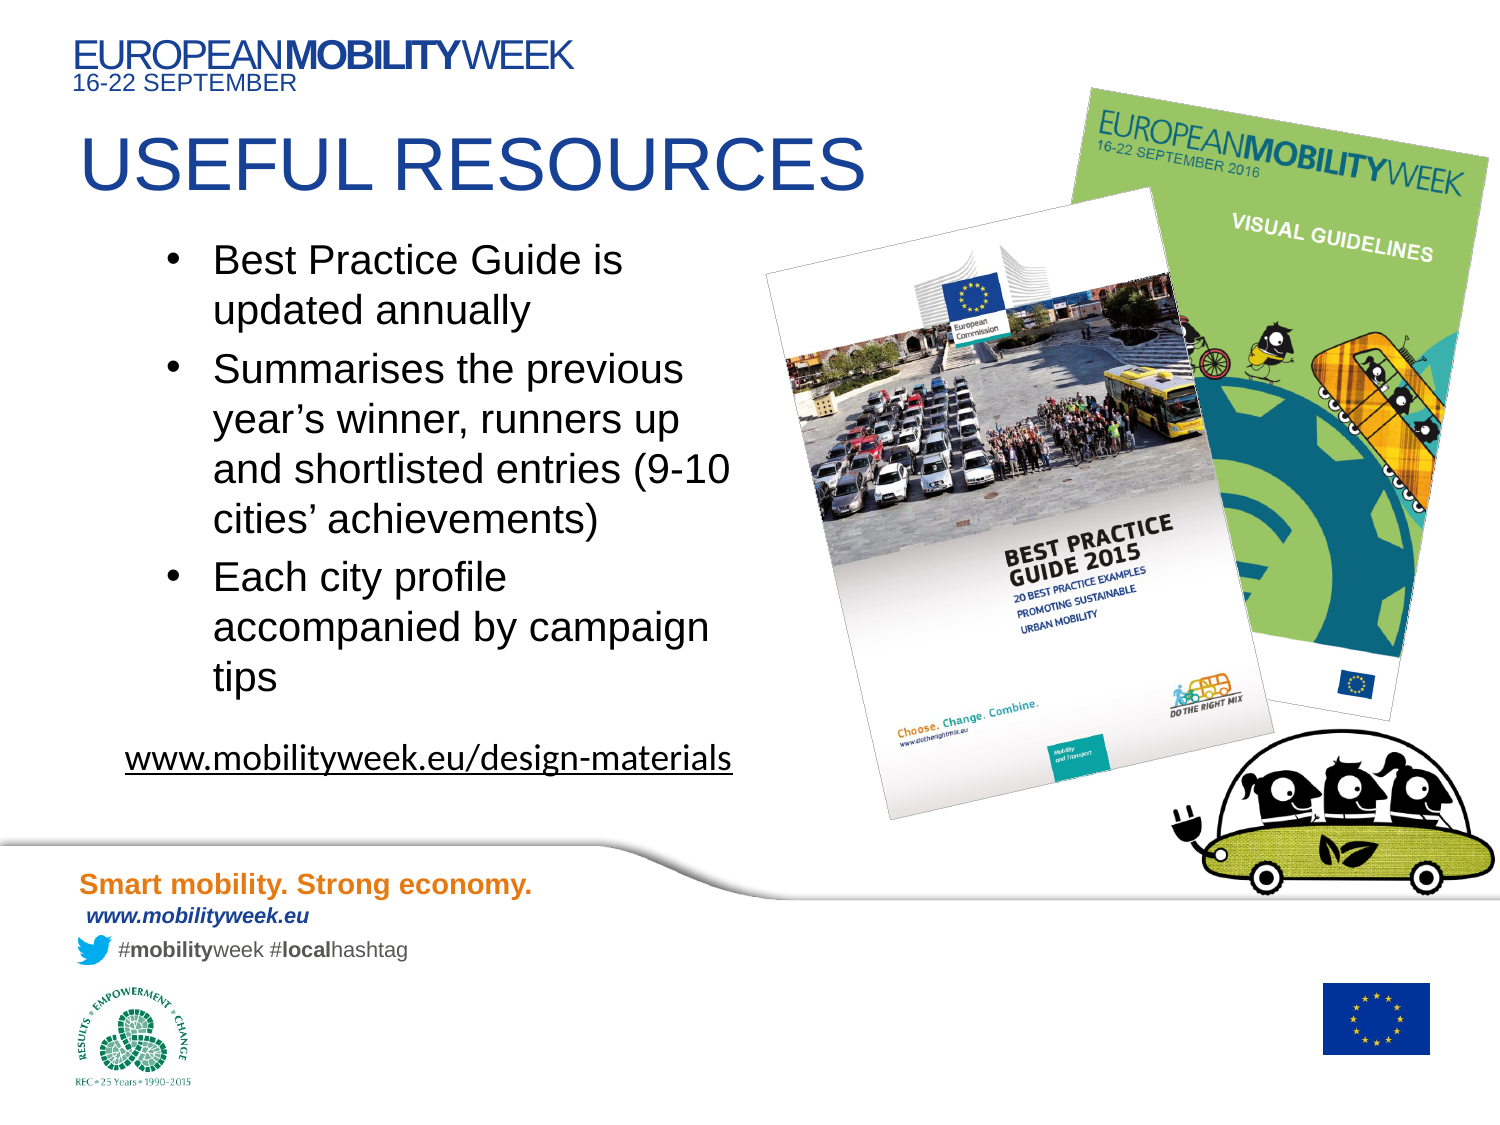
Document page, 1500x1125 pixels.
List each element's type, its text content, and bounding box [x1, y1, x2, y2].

text_box www.mobilityweek.eu [71, 894, 325, 936]
text_box www.mobilityweek.eu/design-materials [109, 725, 777, 785]
picture [0, 89, 1500, 1125]
text_box EUROPEANMOBILITYWEEK [71, 27, 576, 78]
text_box Smart mobility. Strong economy. [64, 857, 549, 908]
text_box 16-22 SEPTEMBER [71, 66, 298, 97]
text_box USEFUL RESOURCES [64, 108, 884, 213]
text_box #mobilityweek #localhashtag [113, 928, 424, 970]
list Best Practice Guide is updated annually Summarises the previous year’s winner, runners up and shortlisted entries (9-10 cities’ achievements) Each city profile accompanied by campaign tips [151, 225, 747, 725]
